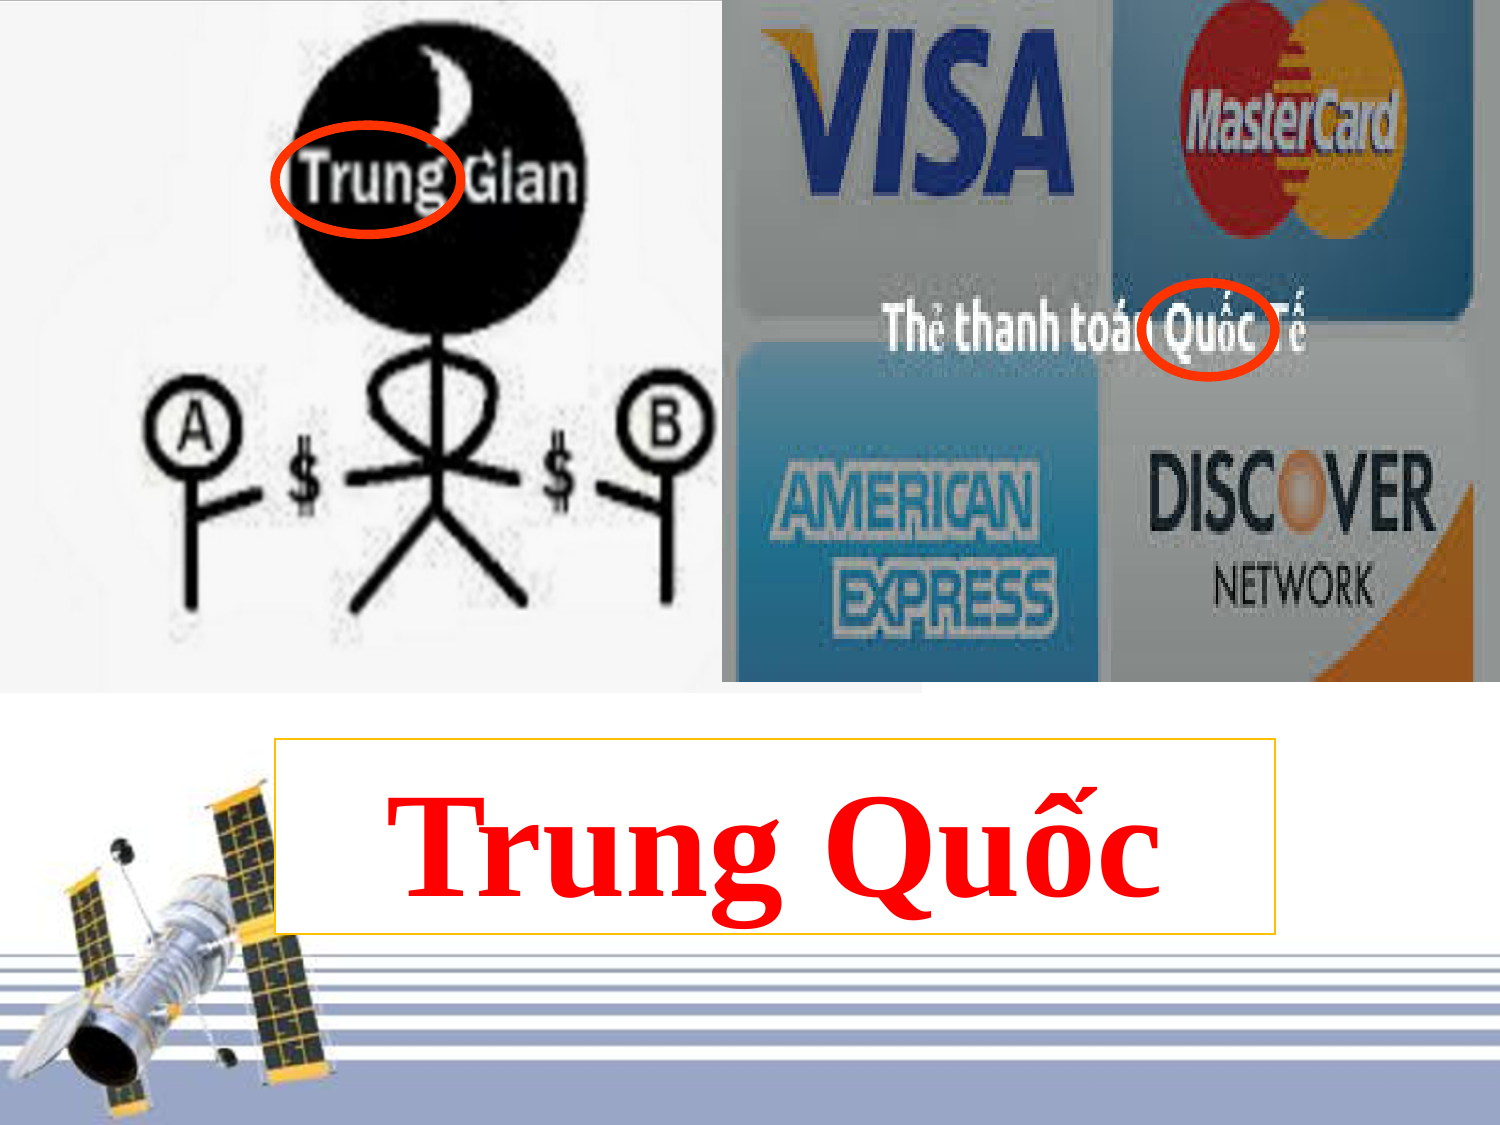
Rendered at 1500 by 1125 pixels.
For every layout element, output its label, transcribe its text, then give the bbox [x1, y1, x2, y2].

picture [0, 0, 1500, 1125]
text_box Trung Quốc [274, 738, 1276, 935]
